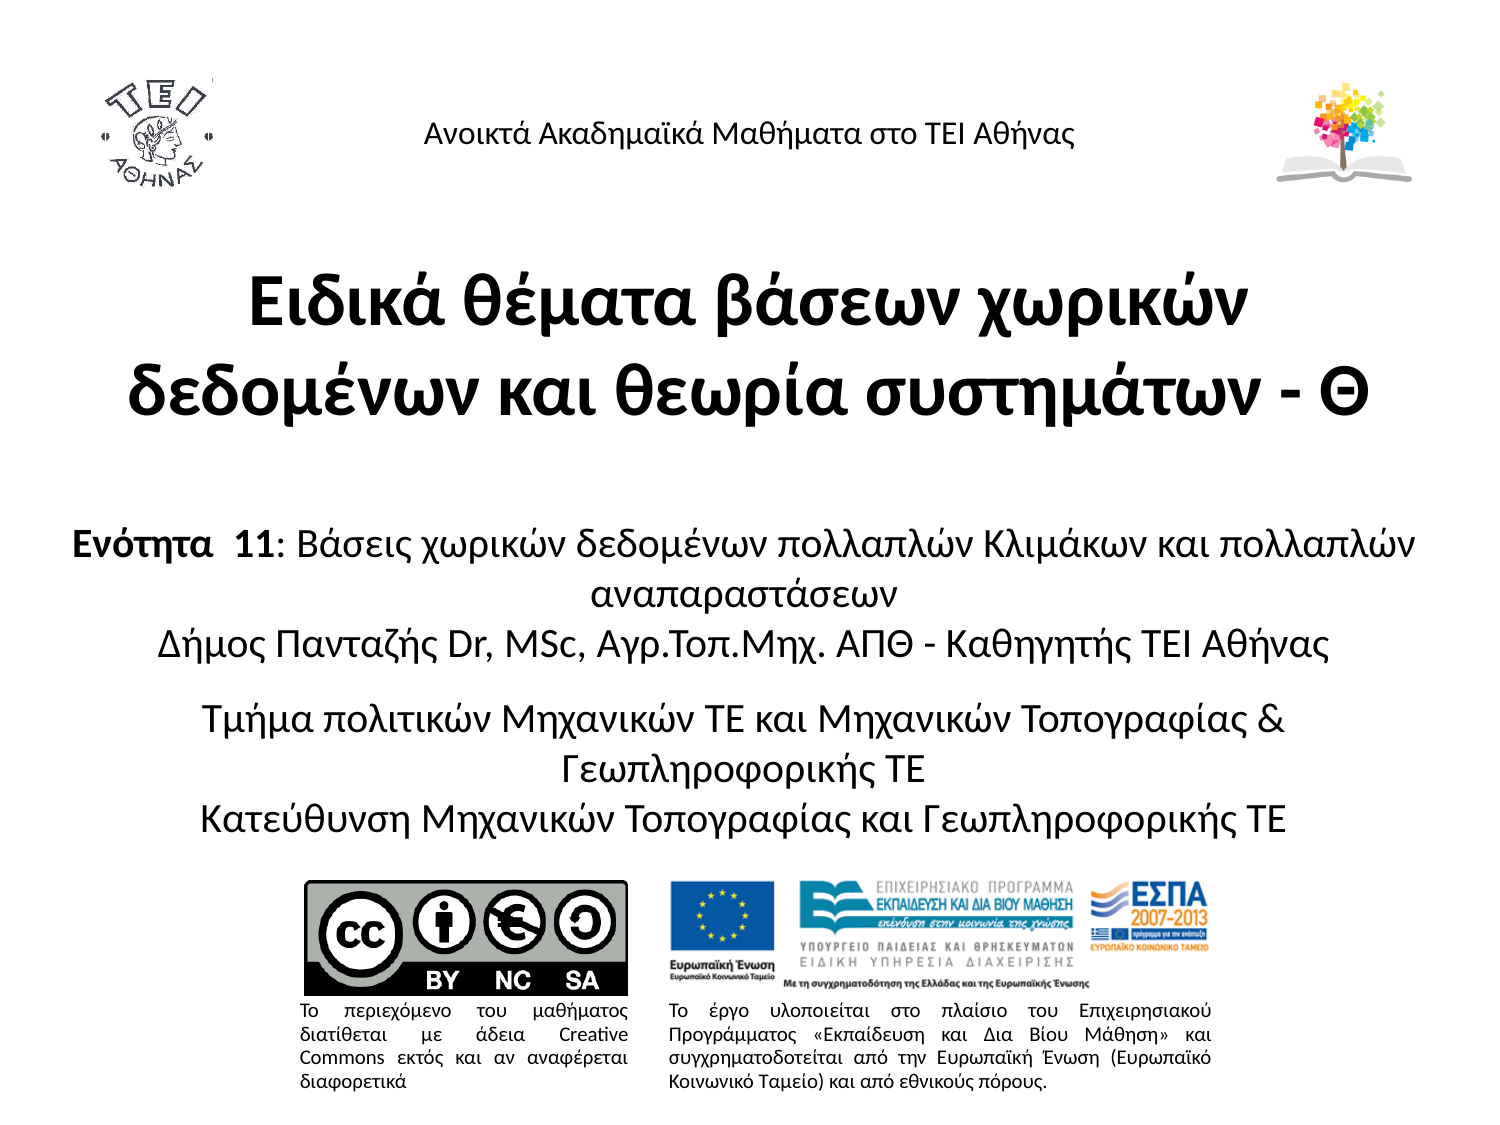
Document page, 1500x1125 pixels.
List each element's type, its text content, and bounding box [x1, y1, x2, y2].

text_box Ανοικτά Ακαδημαϊκά Μαθήματα στο ΤΕΙ Αθήνας [217, 103, 1268, 159]
table_header Το περιεχόμενο του μαθήματος διατίθεται με άδεια Creative Commons εκτός και αν αναφέρεται διαφορετικά [289, 999, 640, 1125]
subtitle Ενότητα 11: Βάσεις χωρικών δεδομένων πολλαπλών Κλιμάκων και πολλαπλών αναπαραστάσεων Δήμος Πανταζής Dr, MSc, Αγρ.Τοπ.Μηχ. ΑΠΘ - Καθηγητής ΤΕΙ Αθήνας Τμήμα πολιτικών Μηχανικών ΤΕ και Μηχανικών Τοπογραφίας & Γεωπληροφορικής ΤΕ Κατεύθυνση Μηχανικών Τοπογραφίας και Γεωπληροφορικής ΤΕ [29, 507, 1459, 858]
picture [100, 77, 213, 193]
picture [663, 880, 1213, 999]
table_header Το έργο υλοποιείται στο πλαίσιο του Επιχειρησιακού Προγράμματος «Εκπαίδευση και Δια Βίου Μάθηση» και συγχρηματοδοτείται από την Ευρωπαϊκή Ένωση (Ευρωπαϊκό Κοινωνικό Ταμείο) και από εθνικούς πόρους. [640, 999, 1223, 1125]
title Eιδικά θέματα βάσεων χωρικών δεδομένων και θεωρία συστημάτων - Θ [112, 219, 1388, 461]
picture [303, 880, 628, 996]
picture [1273, 77, 1414, 185]
